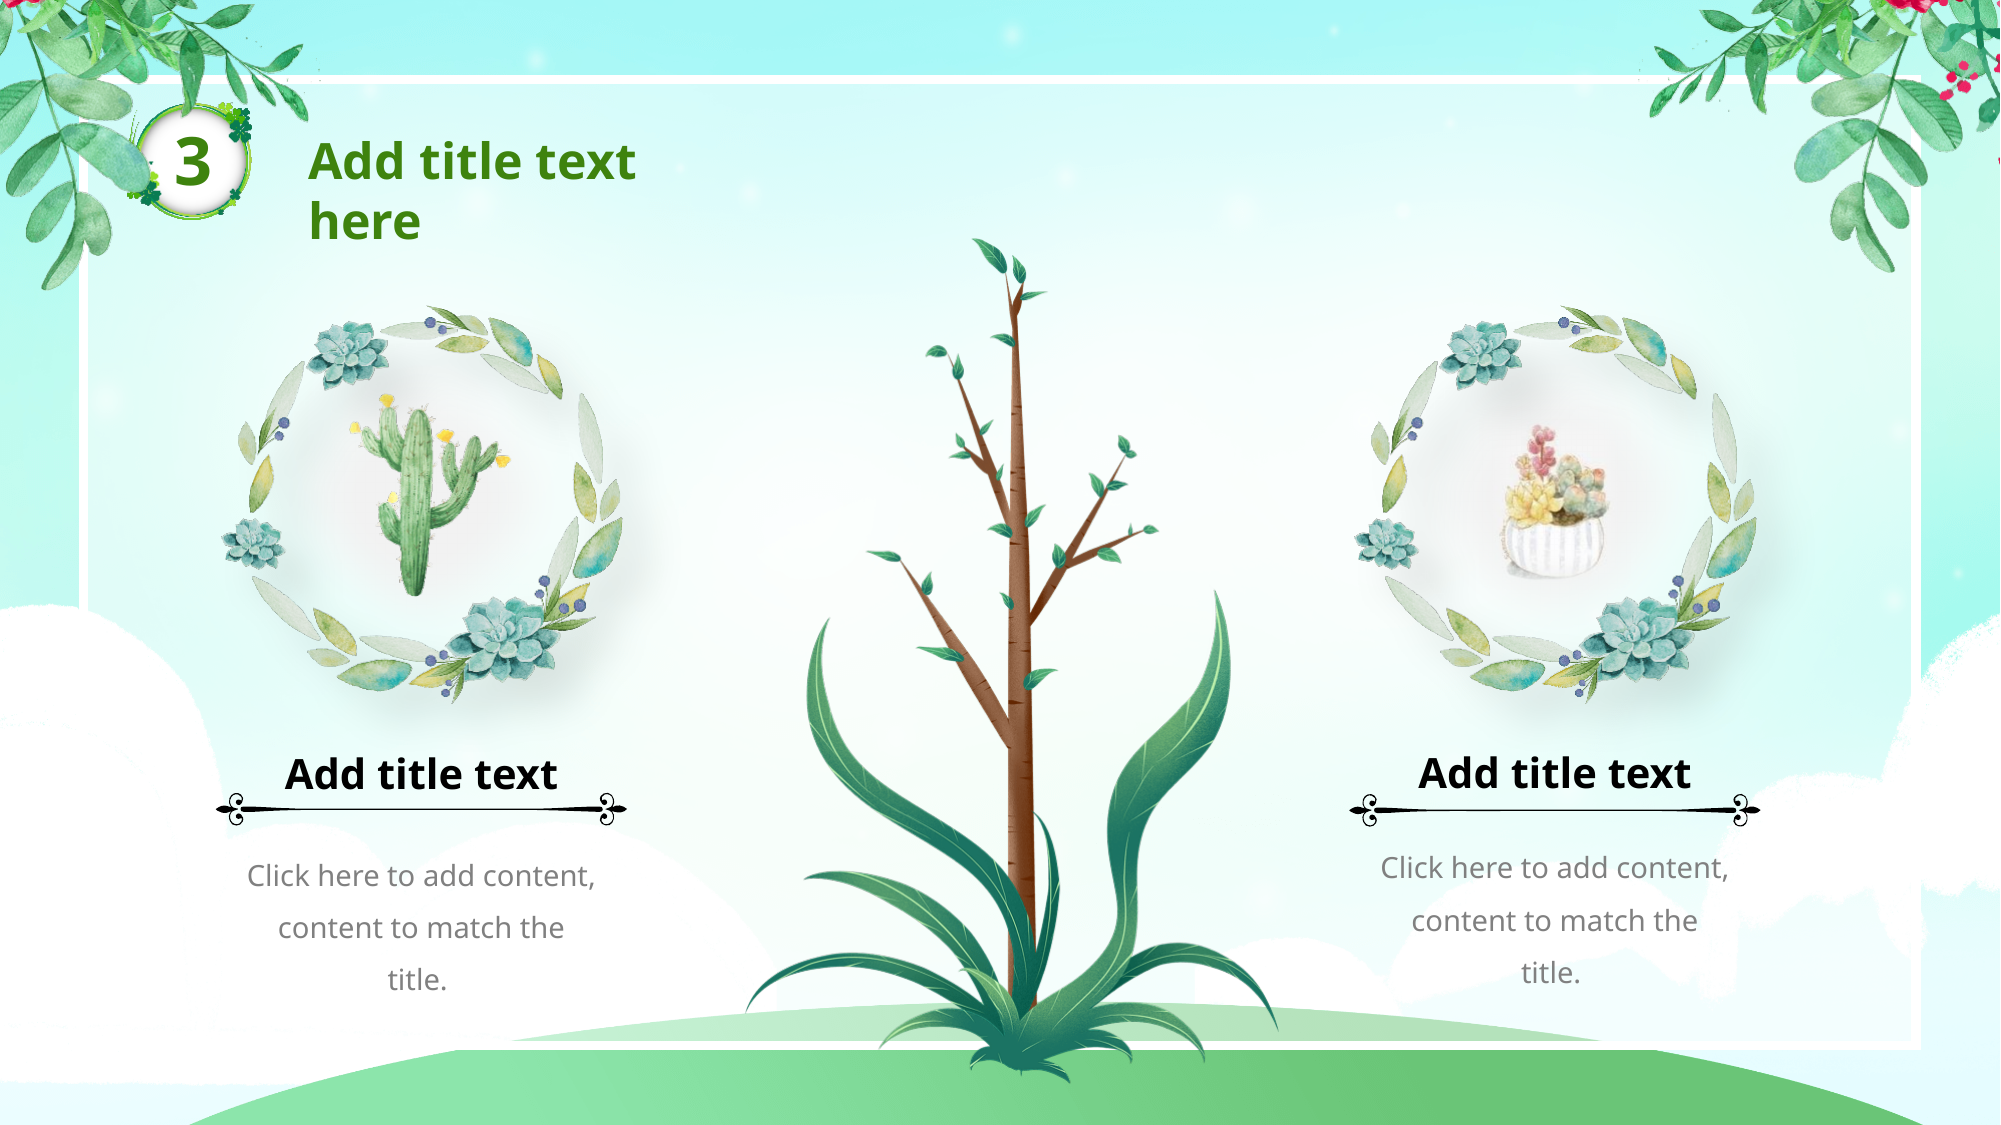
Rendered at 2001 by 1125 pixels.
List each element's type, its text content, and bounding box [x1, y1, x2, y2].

text_box Add title text [254, 741, 589, 791]
text_box Click here to add content, content to match the title. [229, 831, 613, 1004]
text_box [1349, 792, 1761, 827]
picture [0, 0, 2000, 1125]
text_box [215, 791, 628, 826]
text_box Add title text [1387, 741, 1723, 792]
text_box Add title text here [321, 119, 725, 260]
text_box Click here to add content, content to match the title. [1363, 827, 1747, 997]
